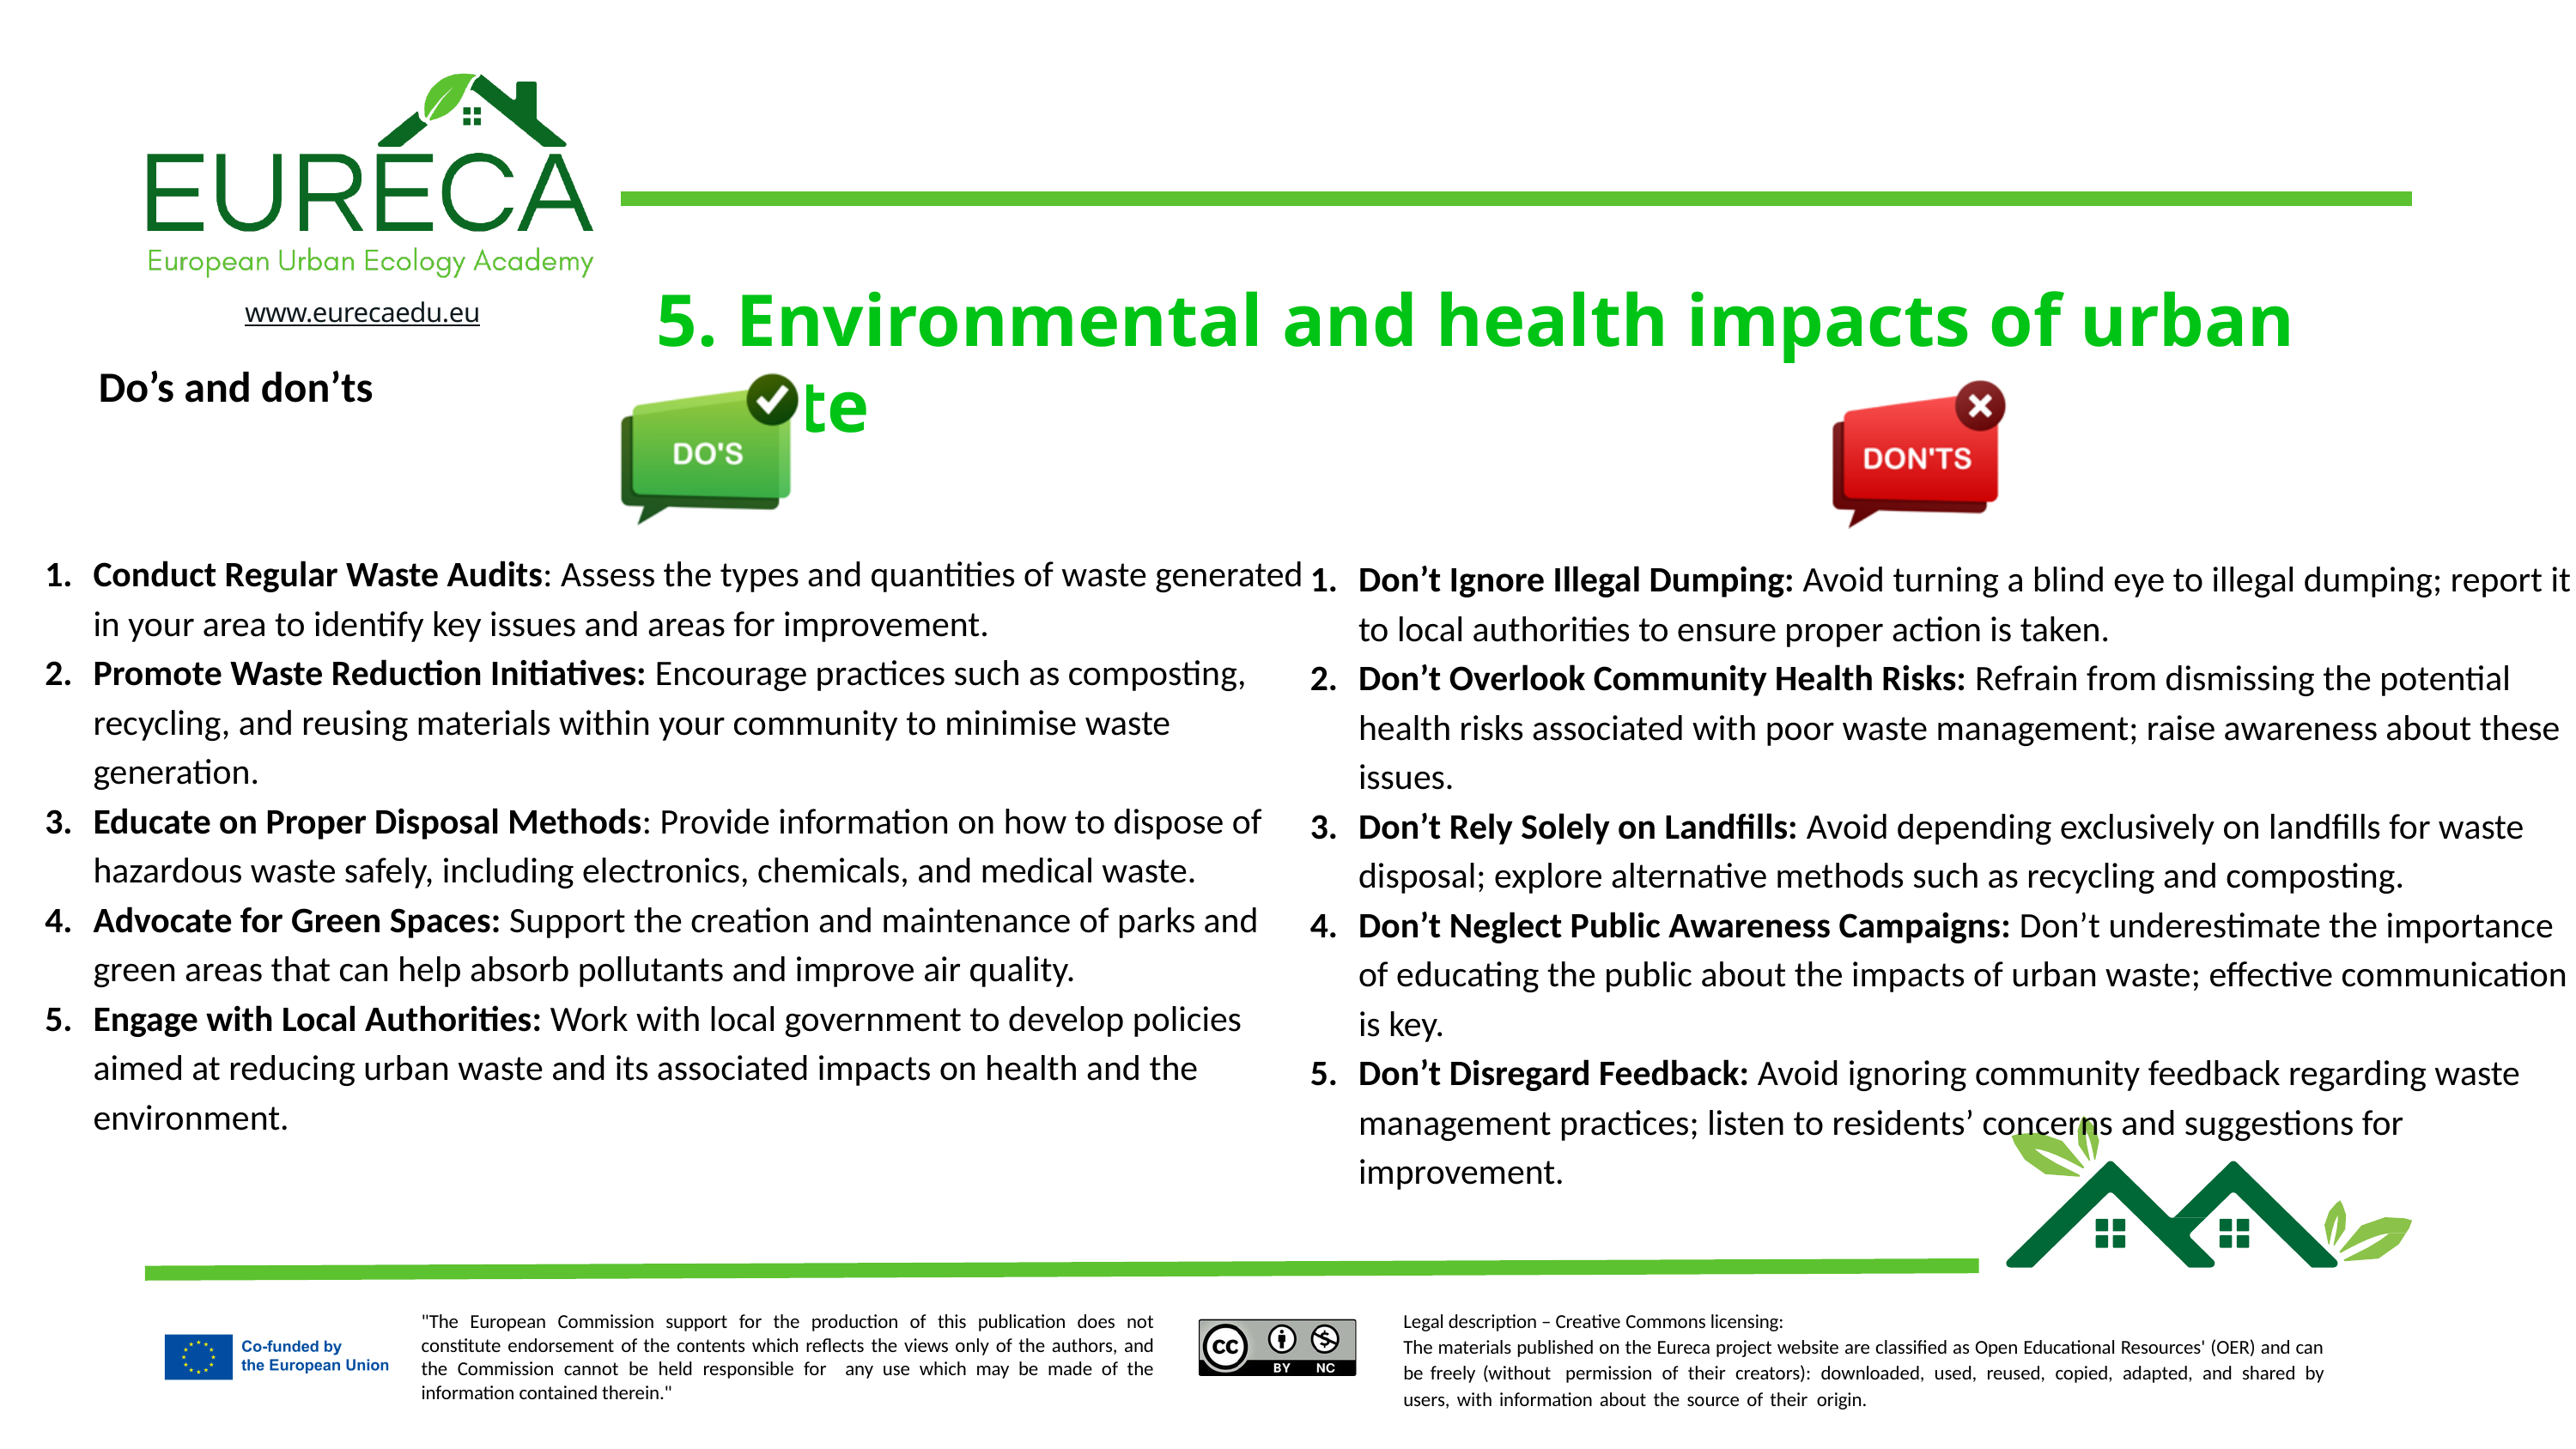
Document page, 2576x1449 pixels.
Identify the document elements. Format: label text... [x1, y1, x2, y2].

text_box Conduct Regular Waste Audits: Assess the types and quantities of waste generated in your area to identify key issues and areas for improvement. Promote Waste Reduction Initiatives: Encourage practices such as composting, recycling, and reusing materials within your community to minimise waste generation. Educate on Proper Disposal Methods: Provide information on how to dispose of hazardous waste safely, including electronics, chemicals, and medical waste. Advocate for Green Spaces: Support the creation and maintenance of parks and green areas that can help absorb pollutants and improve air quality. Engage with Local Authorities: Work with local government to develop policies aimed at reducing urban waste and its associated impacts on health and the environment. [32, 538, 1321, 1144]
picture [1199, 1319, 1357, 1376]
text_box Don’t Ignore Illegal Dumping: Avoid turning a blind eye to illegal dumping; report it to local authorities to ensure proper action is taken. Don’t Overlook Community Health Risks: Refrain from dismissing the potential health risks associated with poor waste management; raise awareness about these issues. Don’t Rely Solely on Landfills: Avoid depending exclusively on landfills for waste disposal; explore alternative methods such as recycling and composting. Don’t Neglect Public Awareness Campaigns: Don’t underestimate the importance of educating the public about the impacts of urban waste; effective communication is key. Don’t Disregard Feedback: Avoid ignoring community feedback regarding waste management practices; listen to residents’ concerns and suggestions for improvement. [1297, 543, 2576, 1198]
picture [161, 1331, 395, 1383]
picture [1813, 380, 2070, 529]
picture [610, 359, 807, 531]
picture [145, 37, 636, 337]
text_box 5. Environmental and health impacts of urban waste [643, 269, 2318, 453]
text_box Do’s and don’ts [85, 353, 902, 417]
